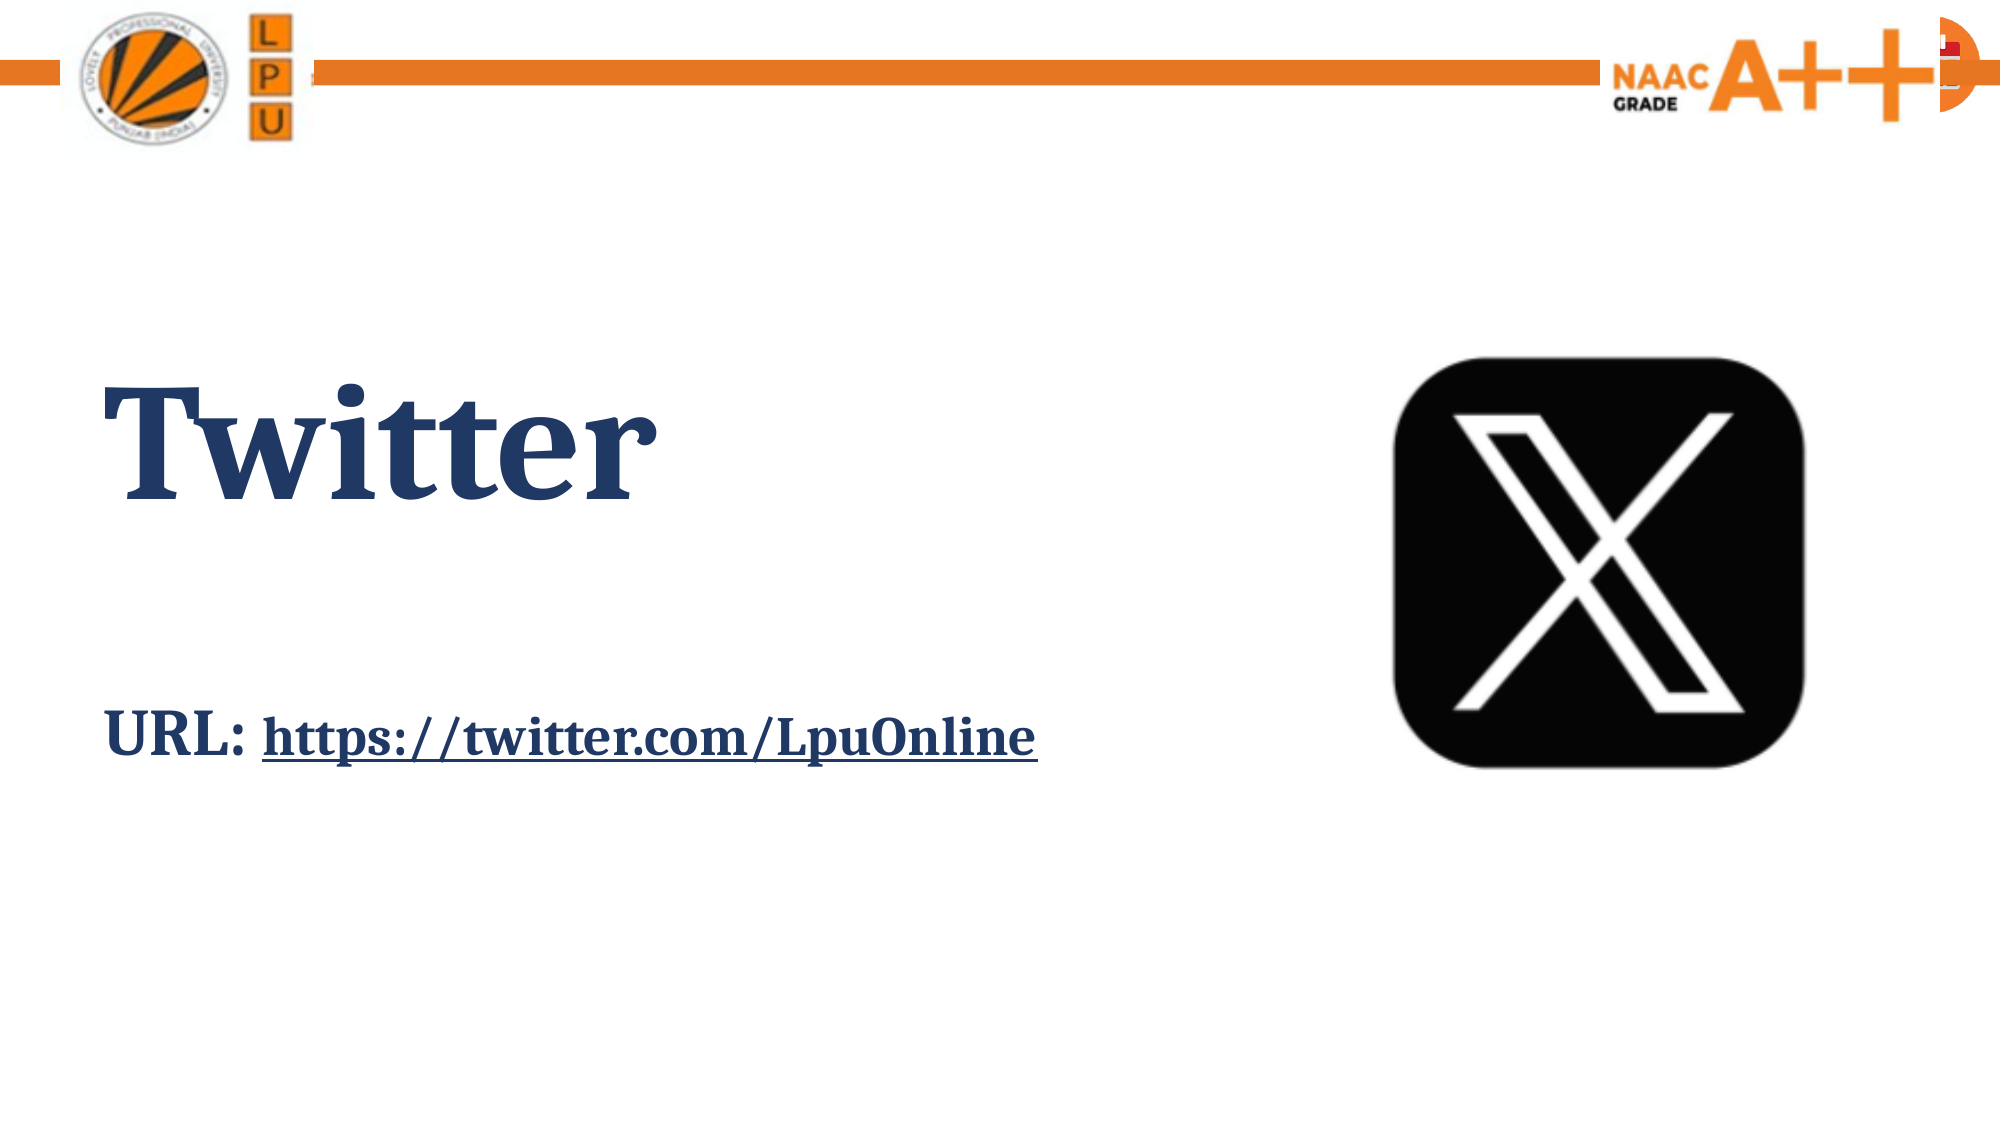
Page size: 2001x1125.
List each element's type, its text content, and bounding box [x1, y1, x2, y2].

picture [1346, 314, 1855, 811]
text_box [0, 0, 2000, 153]
title Twitter URL: https://twitter.com/LpuOnline [88, 208, 1184, 917]
